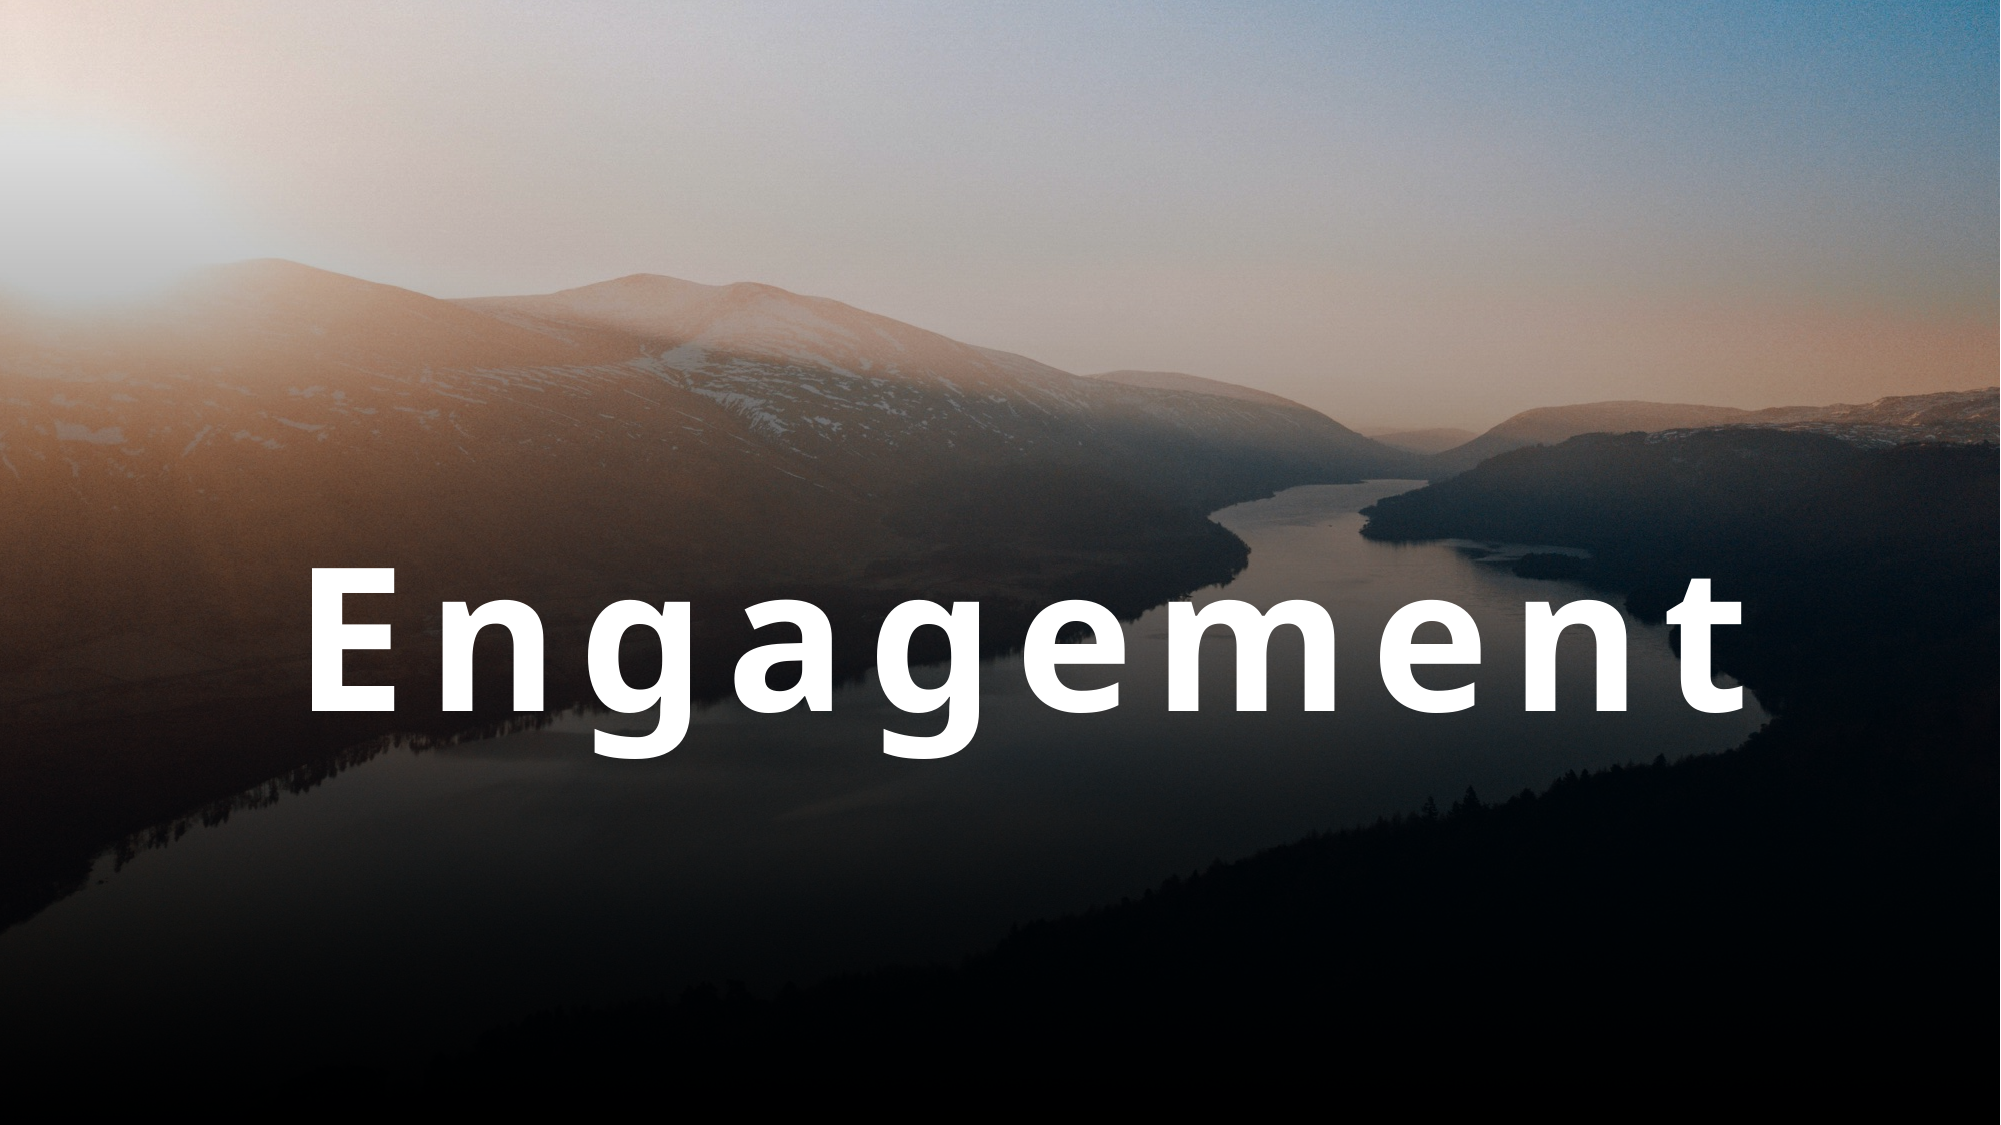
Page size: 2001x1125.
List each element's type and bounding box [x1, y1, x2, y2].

text_box [0, 0, 2000, 1125]
